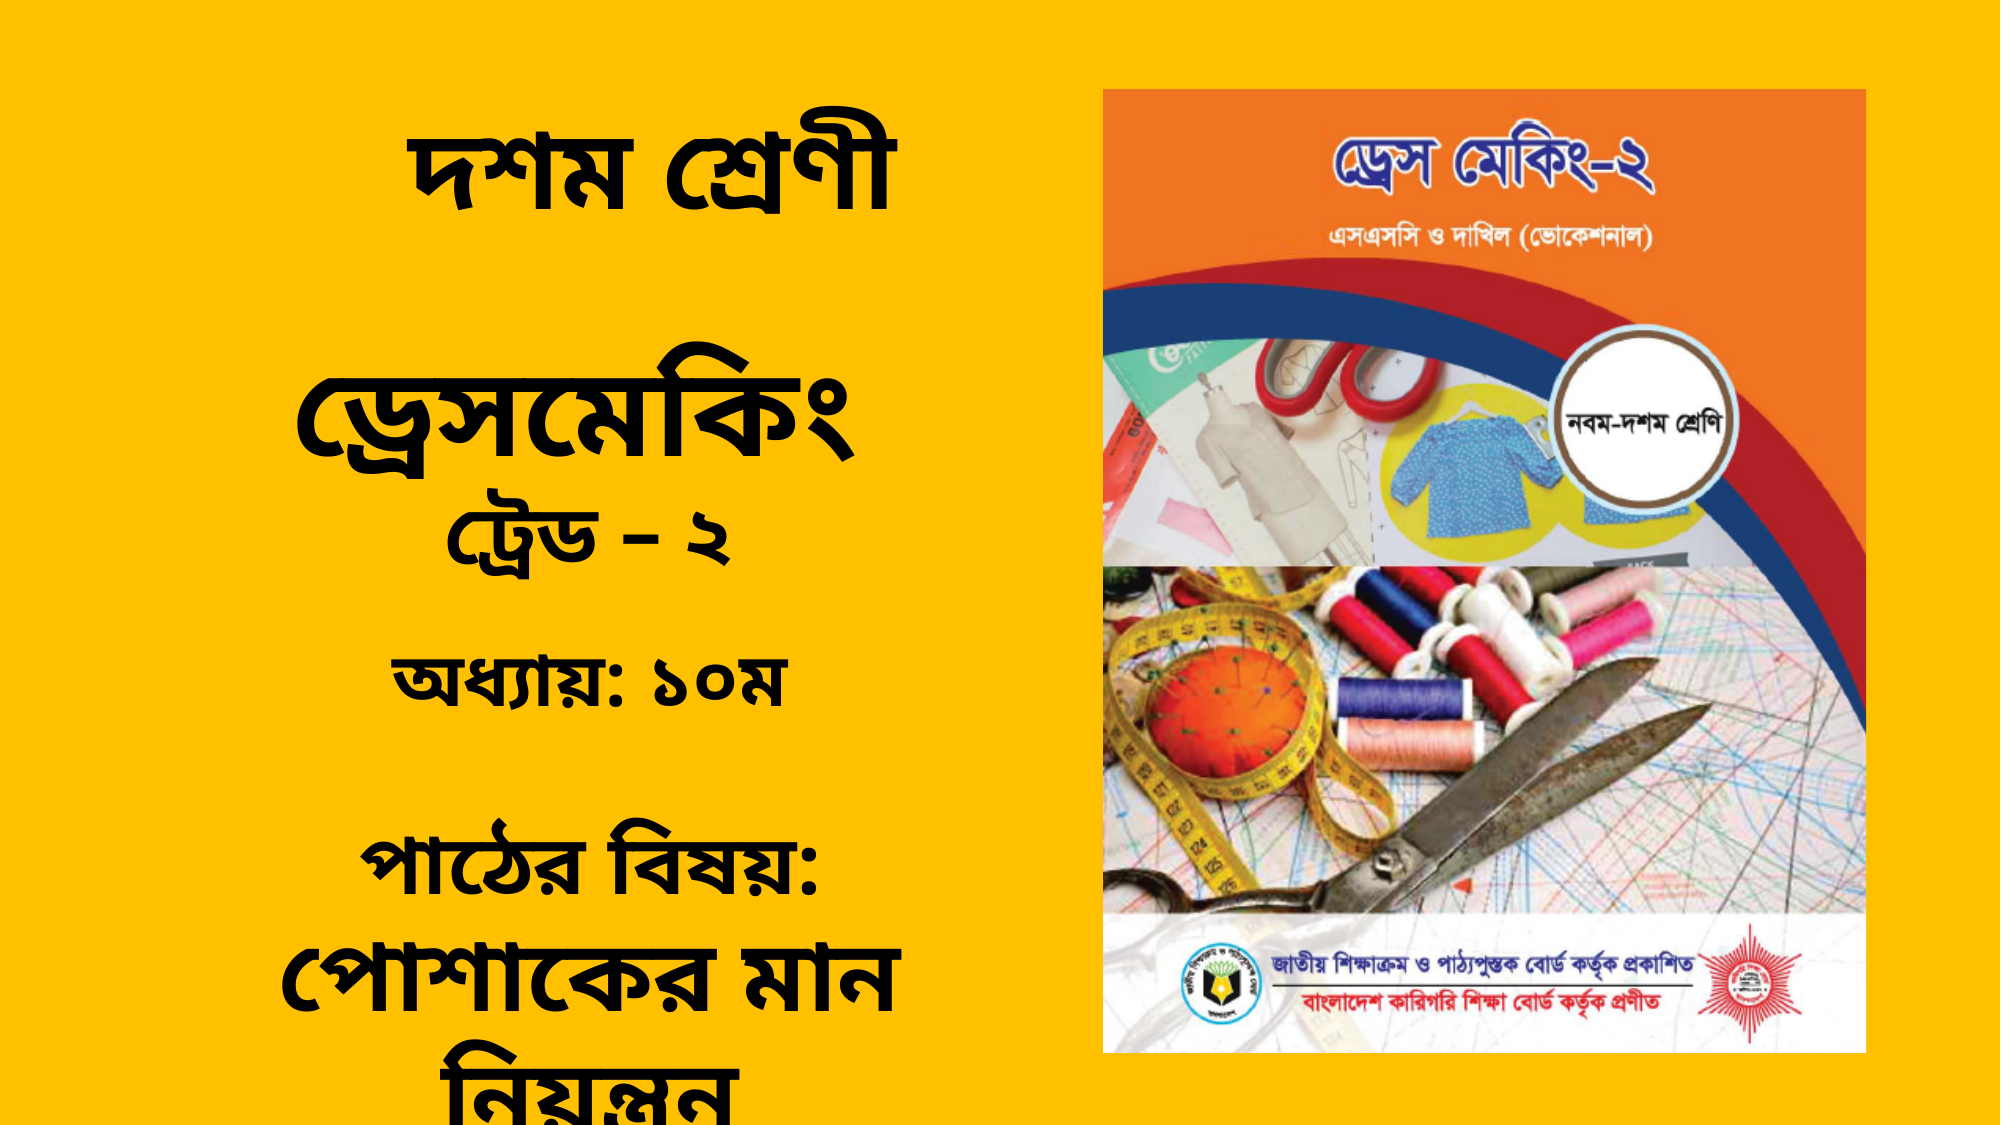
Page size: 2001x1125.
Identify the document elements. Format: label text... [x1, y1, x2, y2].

picture [1102, 89, 1867, 1053]
text_box দশম শ্রেণী ড্রেসমেকিং ট্রেড – ২ অধ্যায়: ১০ম পাঠের বিষয়: পোশাকের মান নিয়ন্ত্রন [156, 89, 1024, 1125]
